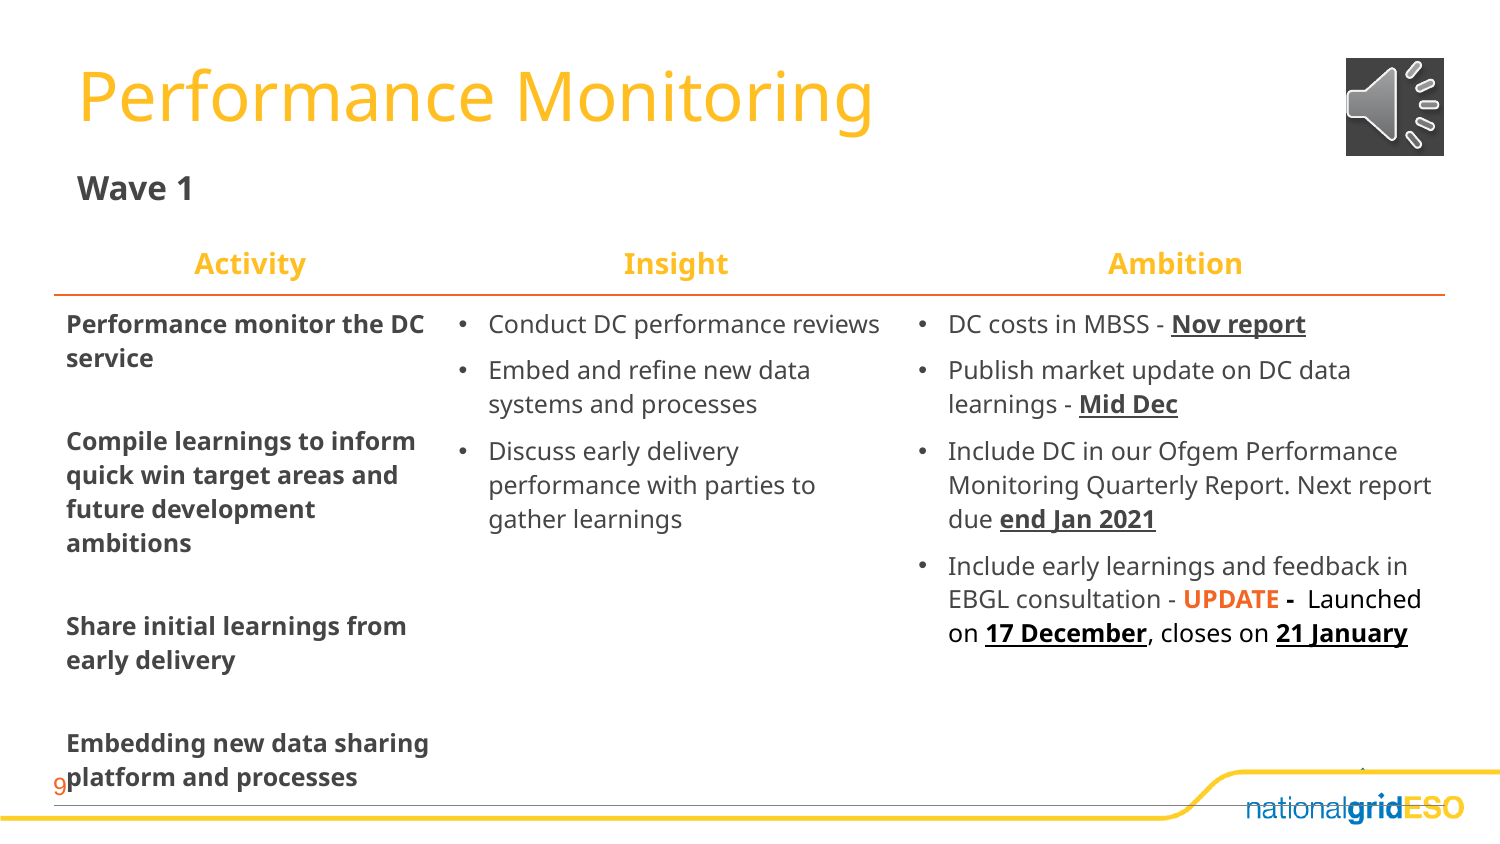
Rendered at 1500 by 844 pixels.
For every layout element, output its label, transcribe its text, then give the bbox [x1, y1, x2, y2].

table_cell Performance monitor the DC service Compile learnings to inform quick win target areas and future development ambitions Share initial learnings from early delivery Embedding new data sharing platform and processes [54, 296, 447, 805]
table_header Activity [54, 227, 447, 294]
title Performance Monitoring [77, 68, 990, 148]
list Wave 1 [77, 167, 1447, 208]
table_header Insight [447, 227, 906, 294]
table_header Ambition [906, 227, 1445, 294]
table_cell Conduct DC performance reviews Embed and refine new data systems and processes Discuss early delivery performance with parties to gather learnings [447, 296, 906, 805]
table_cell DC costs in MBSS - Nov report Publish market update on DC data learnings - Mid Dec Include DC in our Ofgem Performance Monitoring Quarterly Report. Next report due end Jan 2021 Include early learnings and feedback in EBGL consultation - UPDATE - Launched on 17 December, closes on 21 January [906, 296, 1445, 805]
picture [0, 768, 1500, 844]
picture [1345, 57, 1446, 158]
